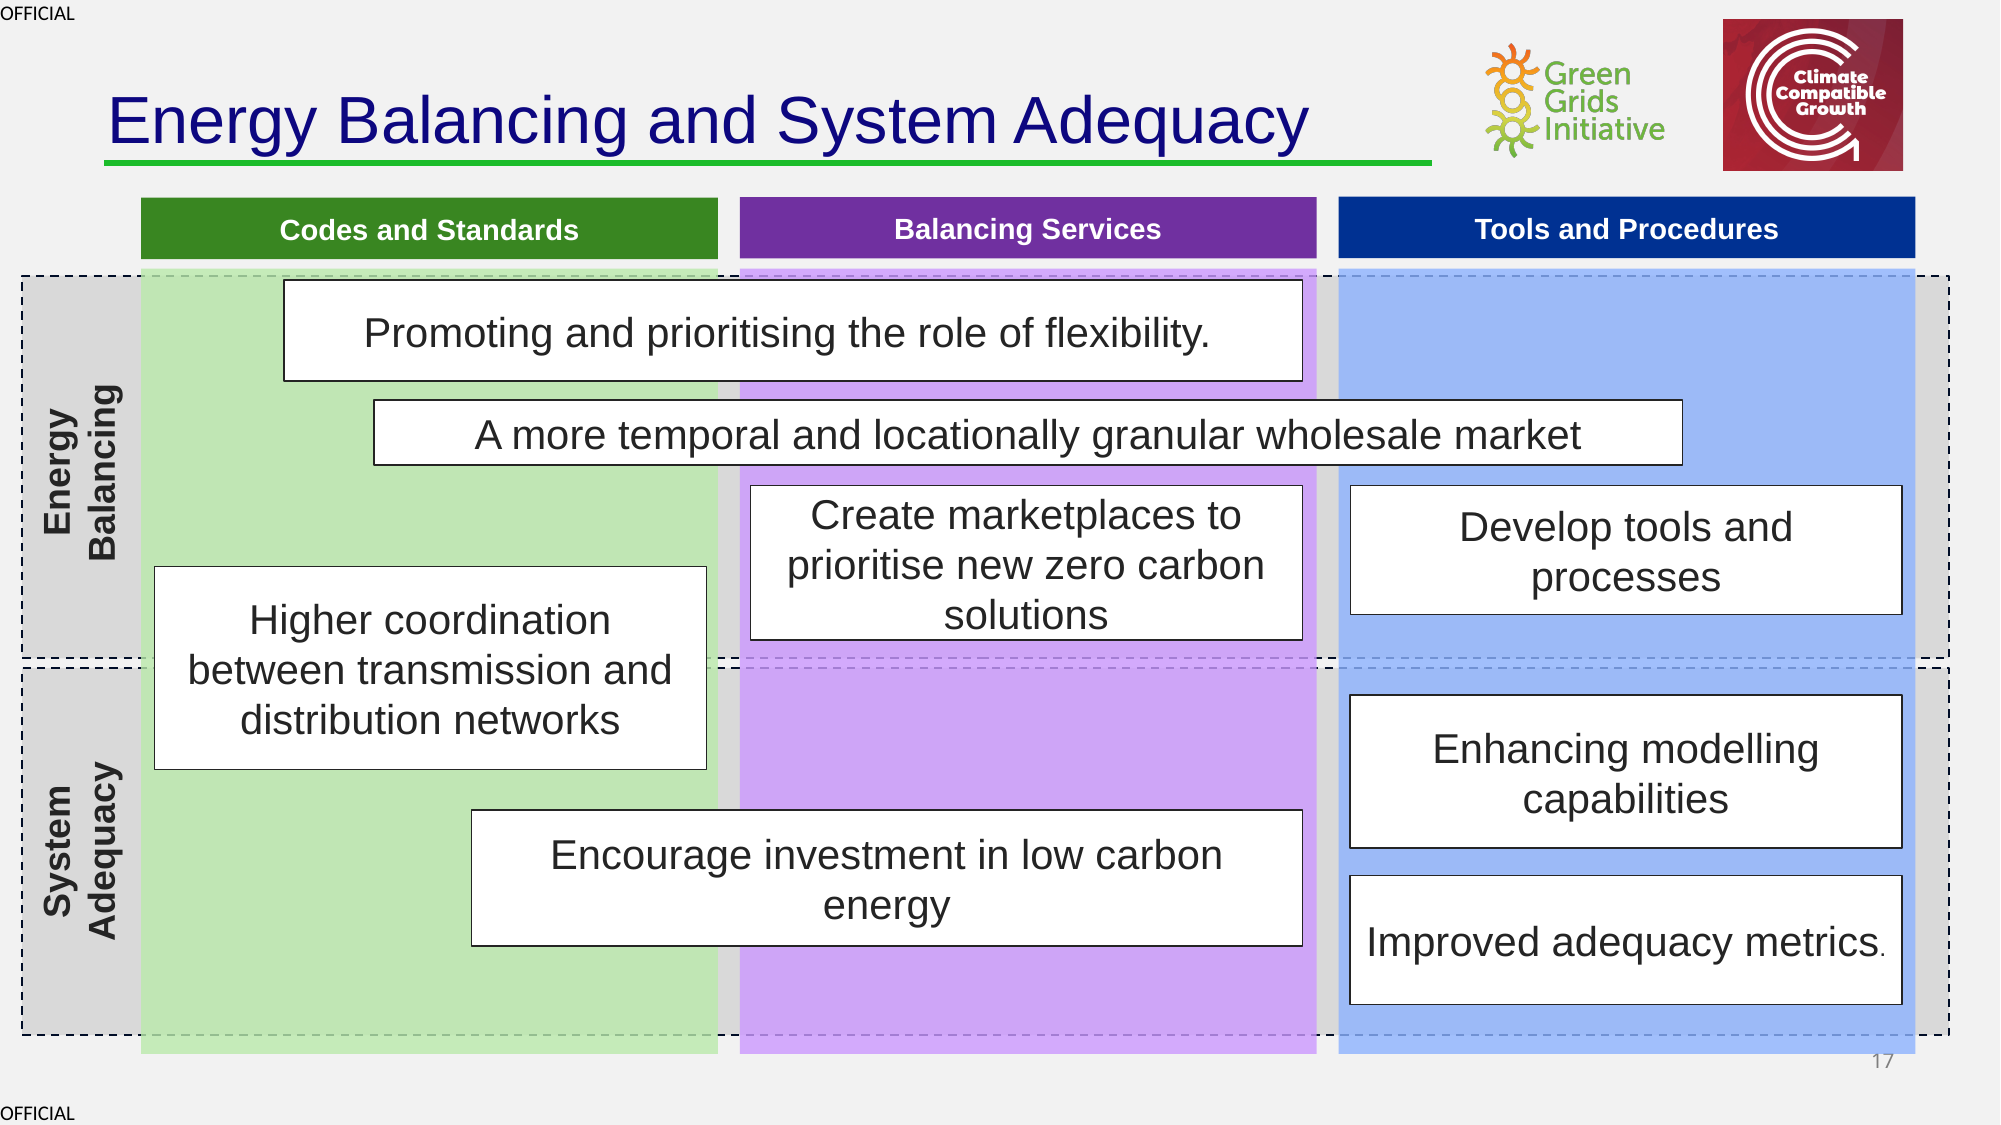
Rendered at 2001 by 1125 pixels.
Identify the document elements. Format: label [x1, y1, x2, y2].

text_box [21, 196, 1950, 1055]
picture [1485, 43, 1666, 56]
picture [1723, 161, 1904, 171]
text_box [51, 56, 1949, 161]
picture [1723, 19, 1904, 56]
